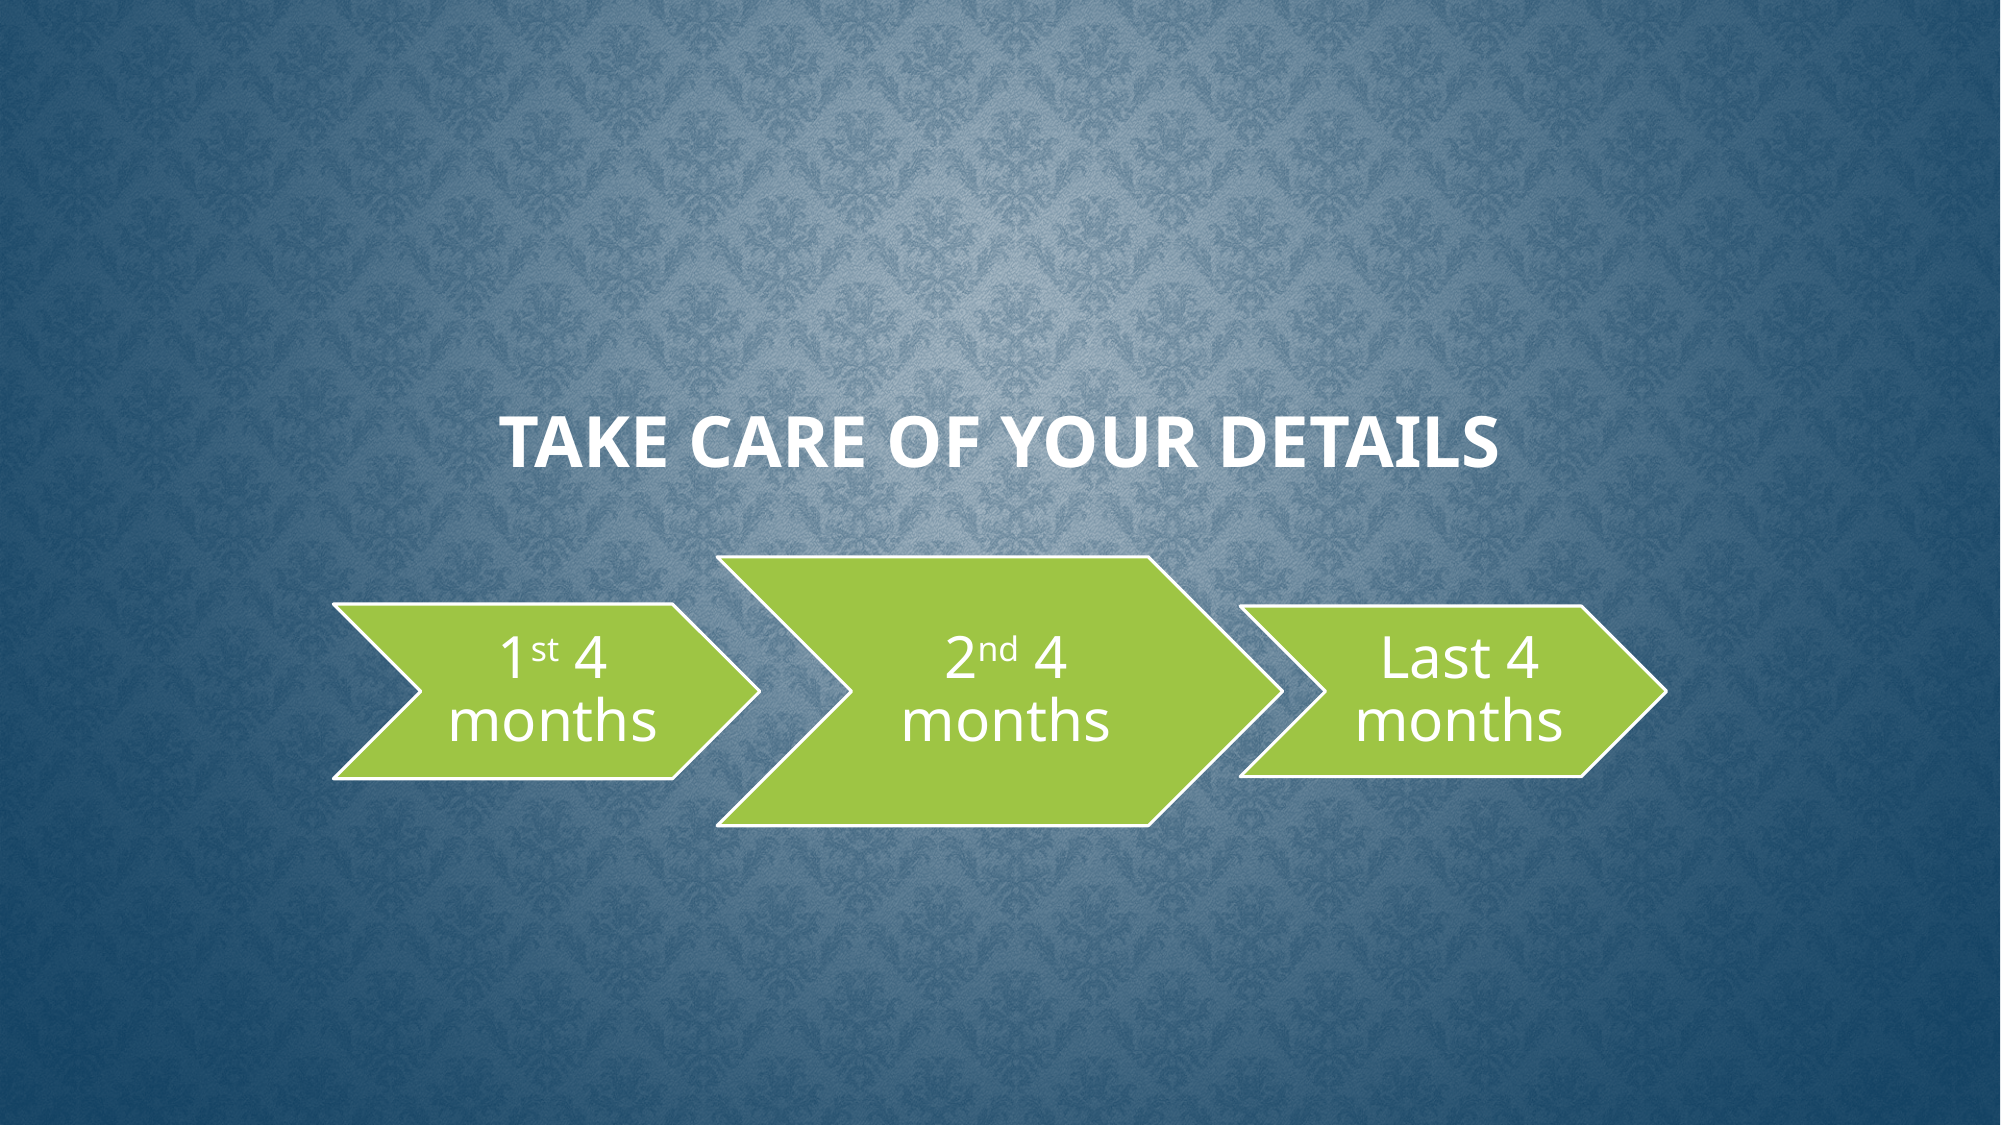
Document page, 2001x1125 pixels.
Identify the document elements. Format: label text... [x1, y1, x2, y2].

title Take care of your details [201, 107, 1799, 576]
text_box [332, 375, 1668, 1008]
